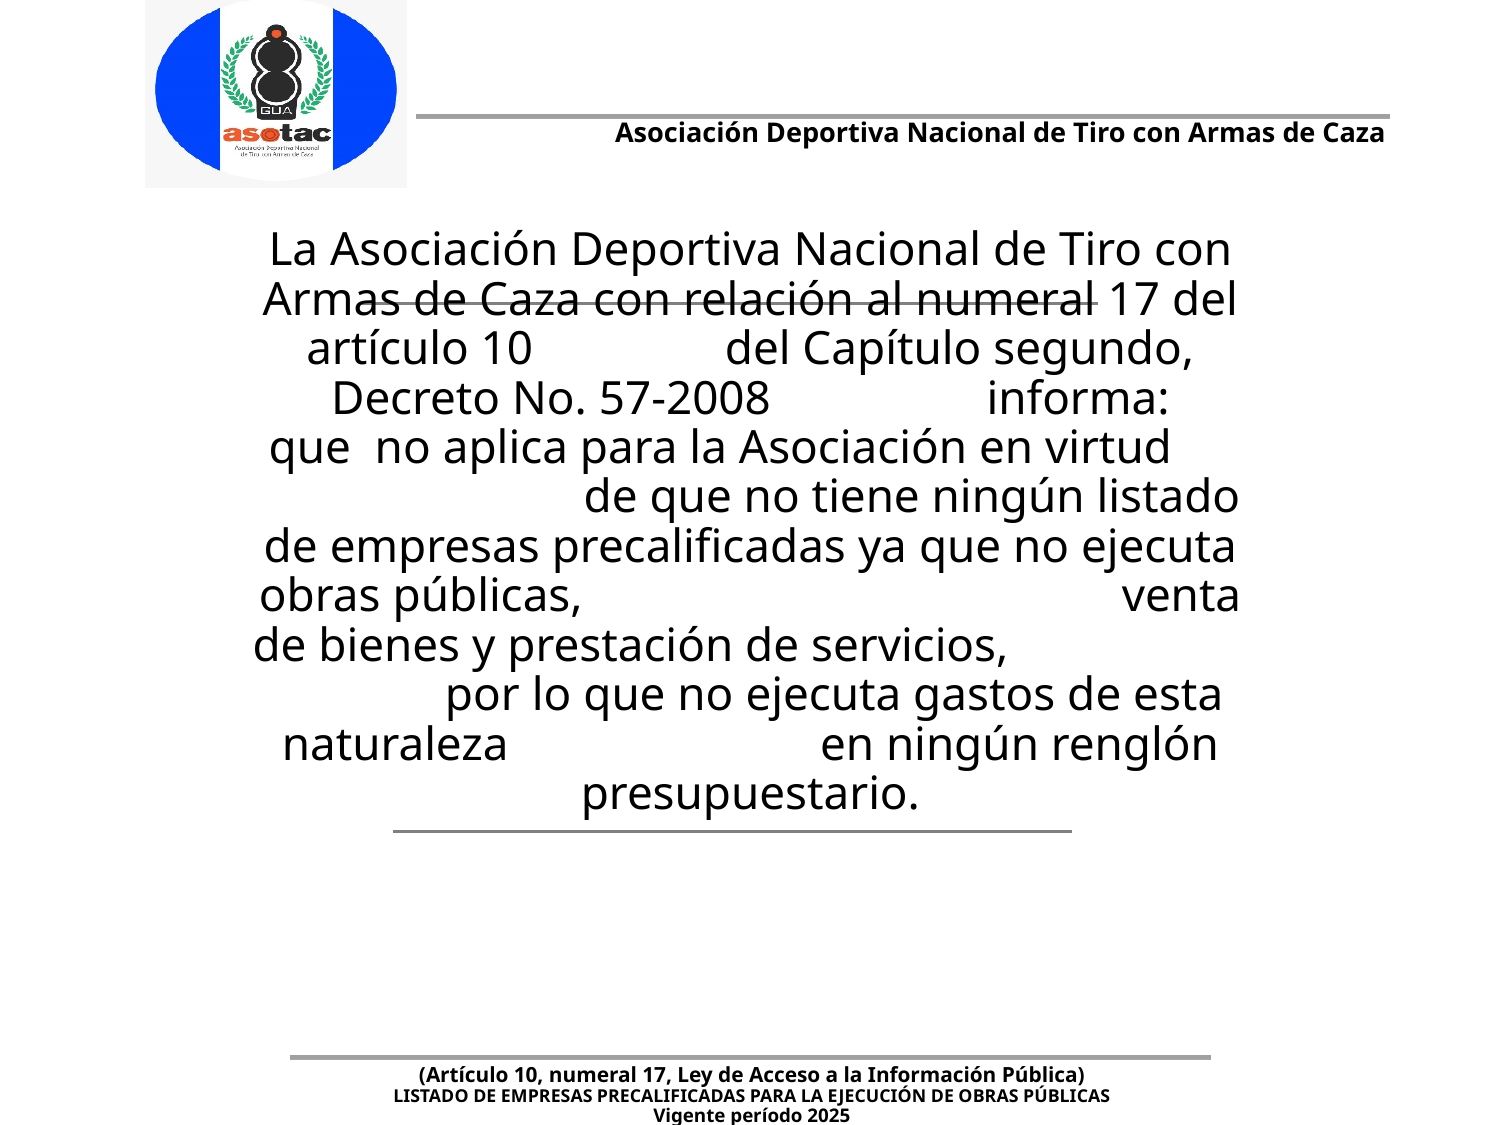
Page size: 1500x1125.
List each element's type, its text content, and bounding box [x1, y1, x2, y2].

picture [416, 114, 1392, 120]
picture [290, 1055, 1213, 1060]
picture [145, 0, 407, 188]
text_box Asociación Deportiva Nacional de Tiro con Armas de Caza [488, 117, 1401, 156]
text_box (Artículo 10, numeral 17, Ley de Acceso a la Información Pública) LISTADO DE EMPRESAS PRECALIFICADAS PARA LA EJECUCIÓN DE OBRAS PÚBLICAS Vigente período 2025 [216, 1064, 1287, 1125]
title La Asociación Deportiva Nacional de Tiro con Armas de Caza con relación al numeral 17 del artículo 10 del Capítulo segundo, Decreto No. 57-2008 informa: que no aplica para la Asociación en virtud de que no tiene ningún listado de empresas precalificadas ya que no ejecuta obras públicas, venta de bienes y prestación de servicios, por lo que no ejecuta gastos de esta naturaleza en ningún renglón presupuestario. [236, 302, 1265, 828]
